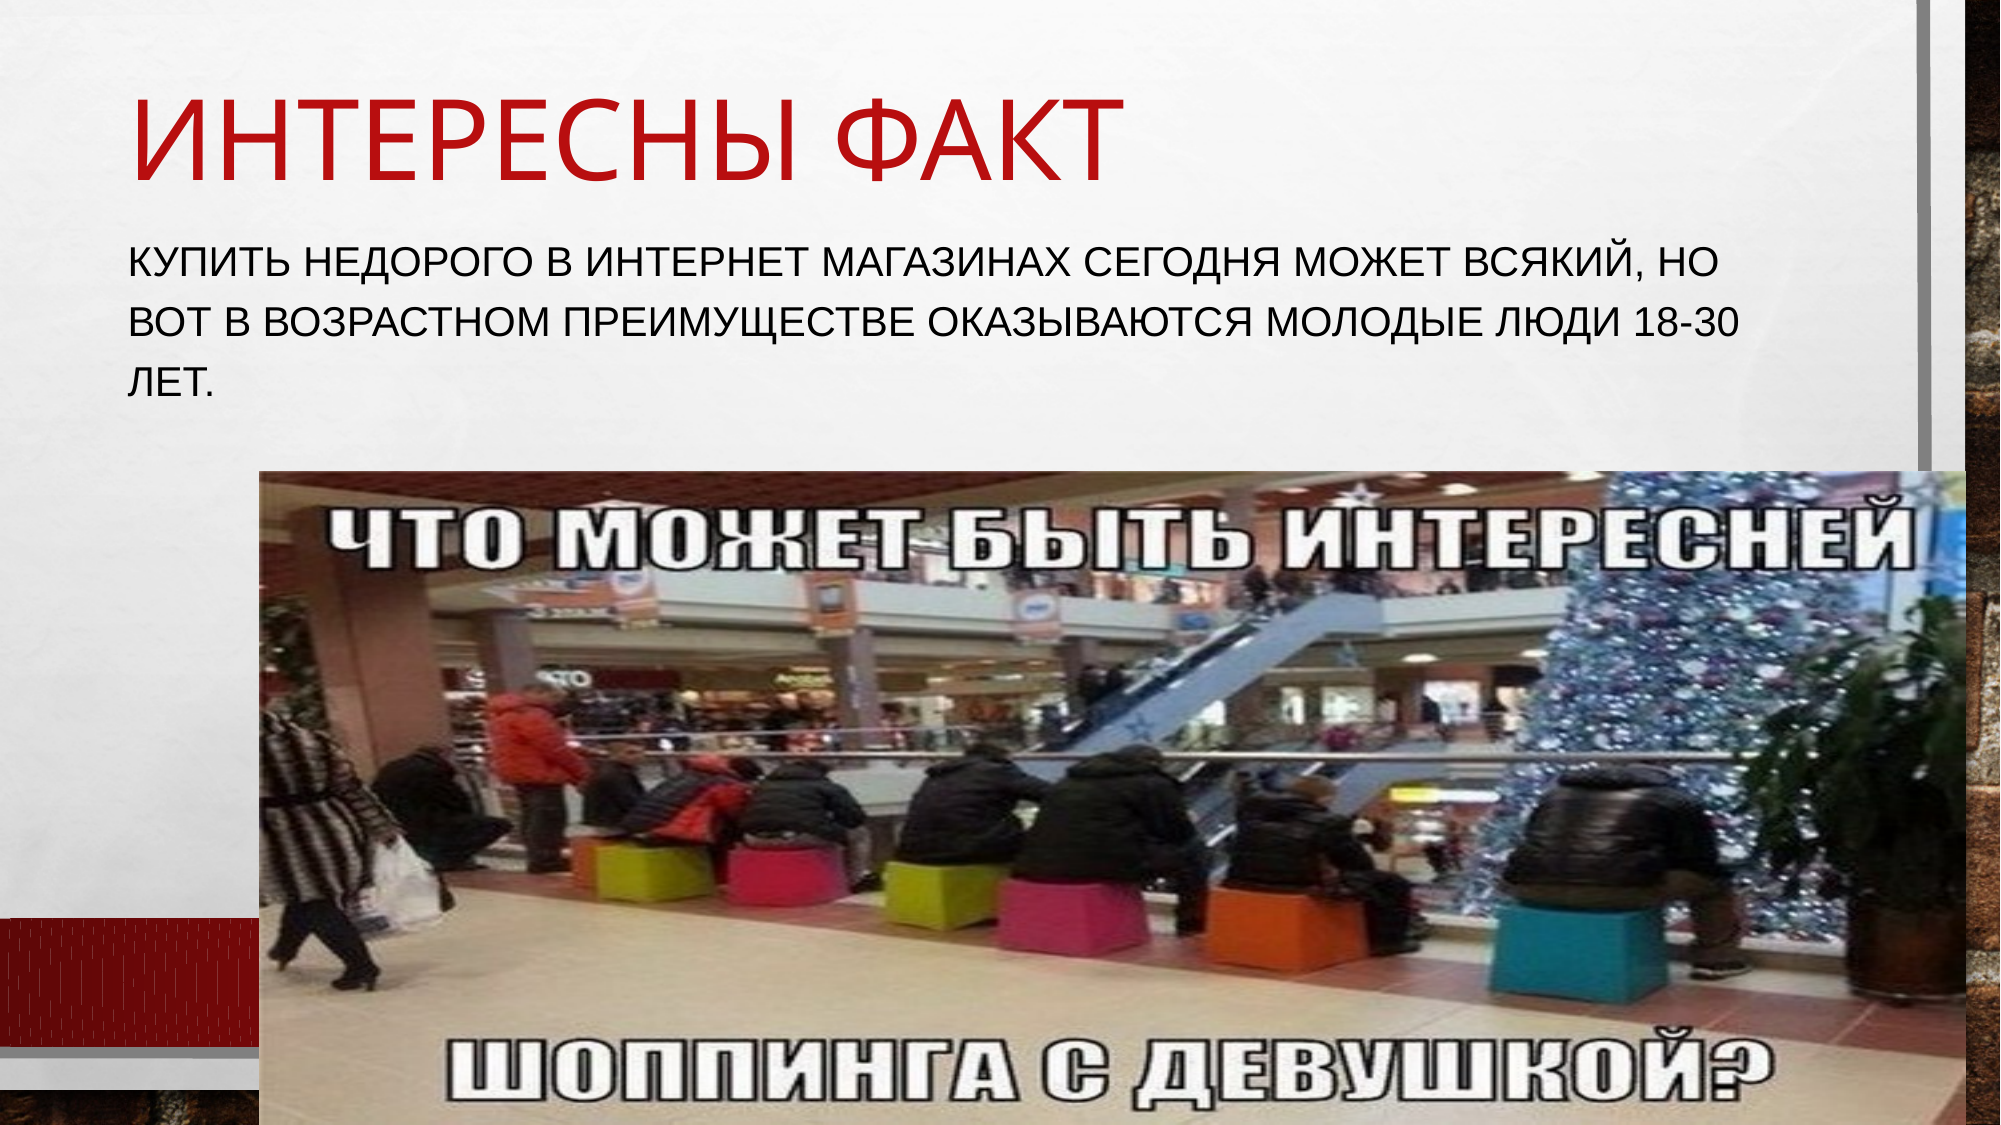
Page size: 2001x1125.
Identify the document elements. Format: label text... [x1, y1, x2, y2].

title Интересны факт [112, 50, 1818, 197]
list Купить недорого в интернет магазинах сегодня может всякий, но вот в возрастном преимуществе оказываются молодые люди 18-30 лет. [112, 197, 1818, 433]
picture [0, 0, 2000, 1125]
